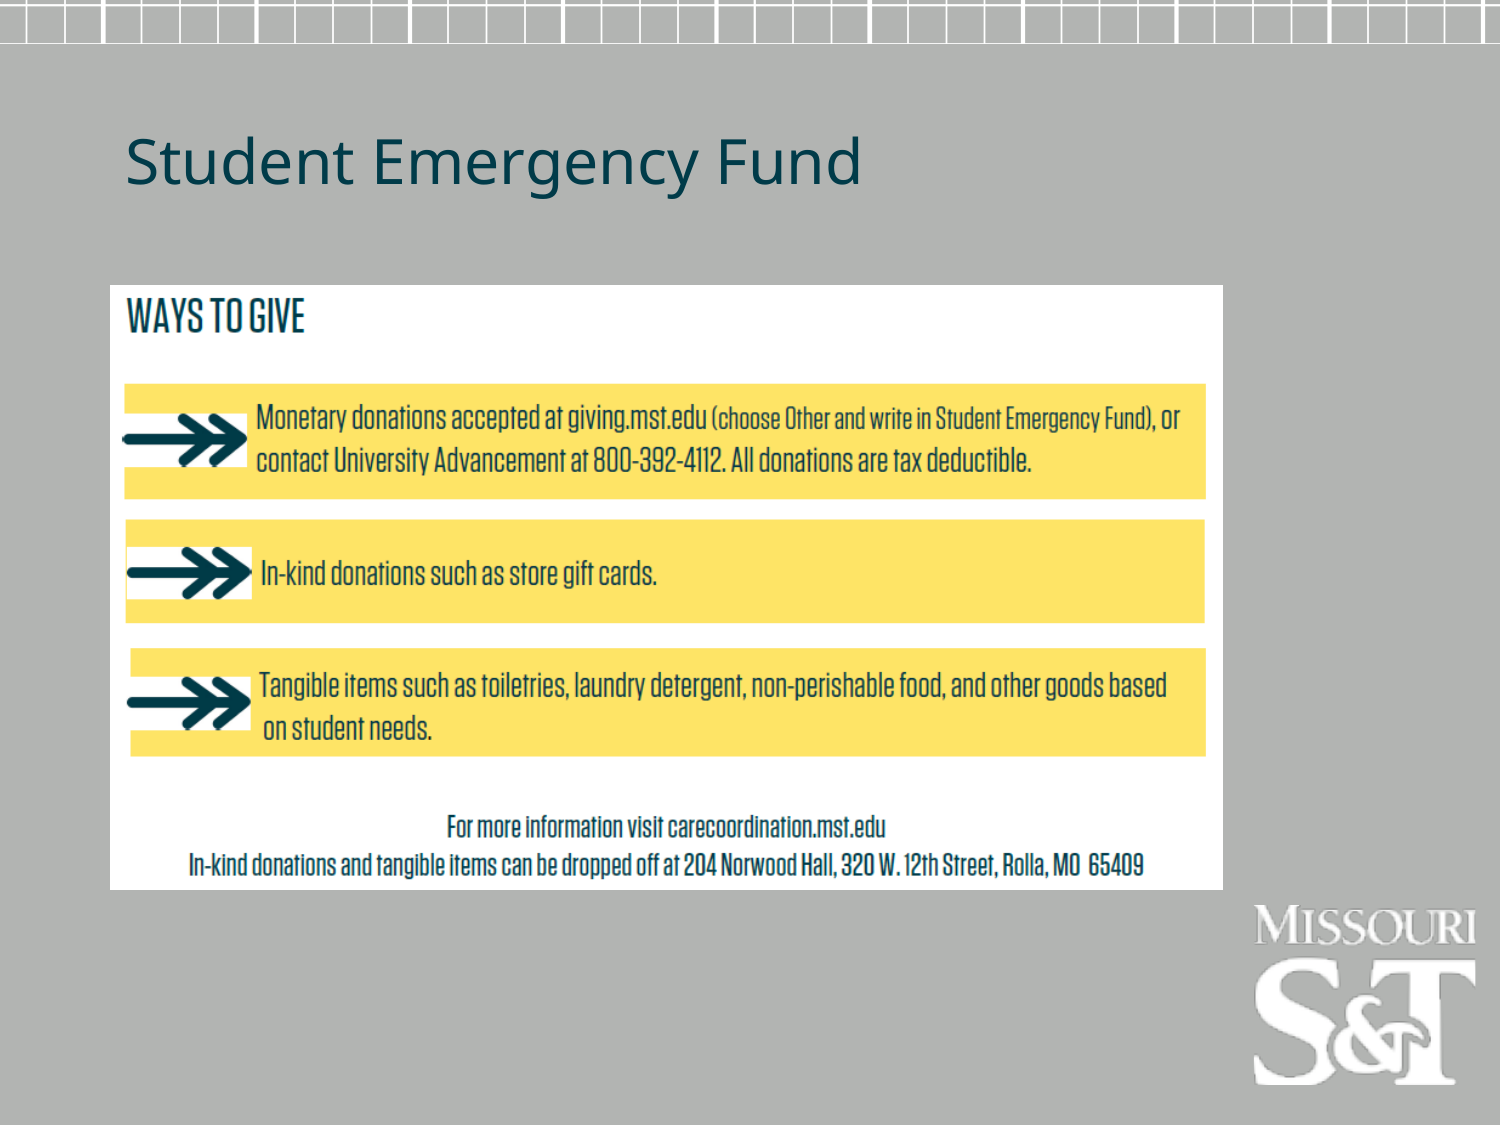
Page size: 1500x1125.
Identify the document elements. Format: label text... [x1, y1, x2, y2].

list Student Emergency Fund [110, 122, 1453, 286]
picture [109, 285, 1223, 891]
picture [0, 0, 1500, 44]
